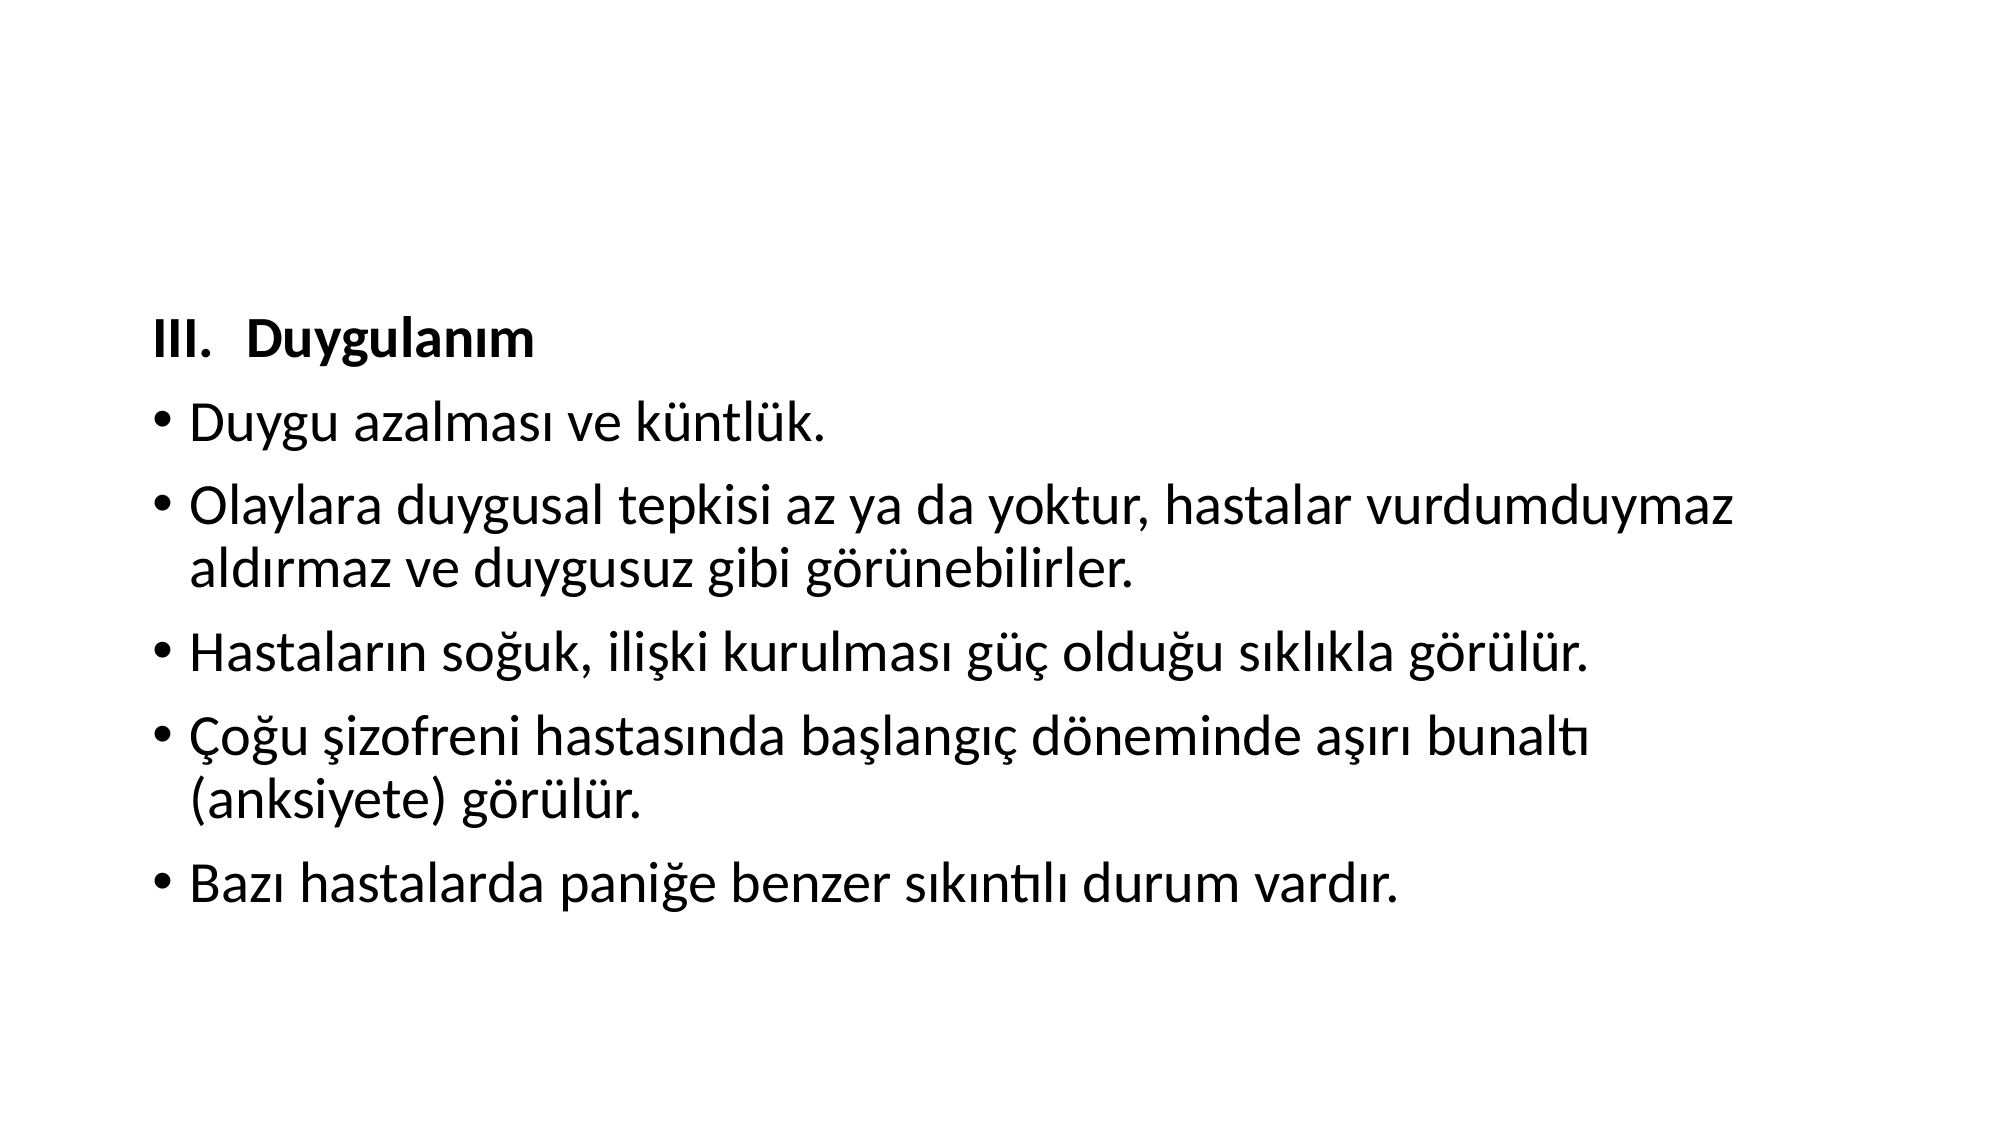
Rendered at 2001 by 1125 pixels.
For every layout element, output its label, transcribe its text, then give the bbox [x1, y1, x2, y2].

list Duygulanım Duygu azalması ve küntlük. Olaylara duygusal tepkisi az ya da yoktur, hastalar vurdumduymaz aldırmaz ve duygusuz gibi görünebilirler. Hastaların soğuk, ilişki kurulması güç olduğu sıklıkla görülür. Çoğu şizofreni hastasında başlangıç döneminde aşırı bunaltı (anksiyete) görülür. Bazı hastalarda paniğe benzer sıkıntılı durum vardır. [137, 299, 1863, 1014]
